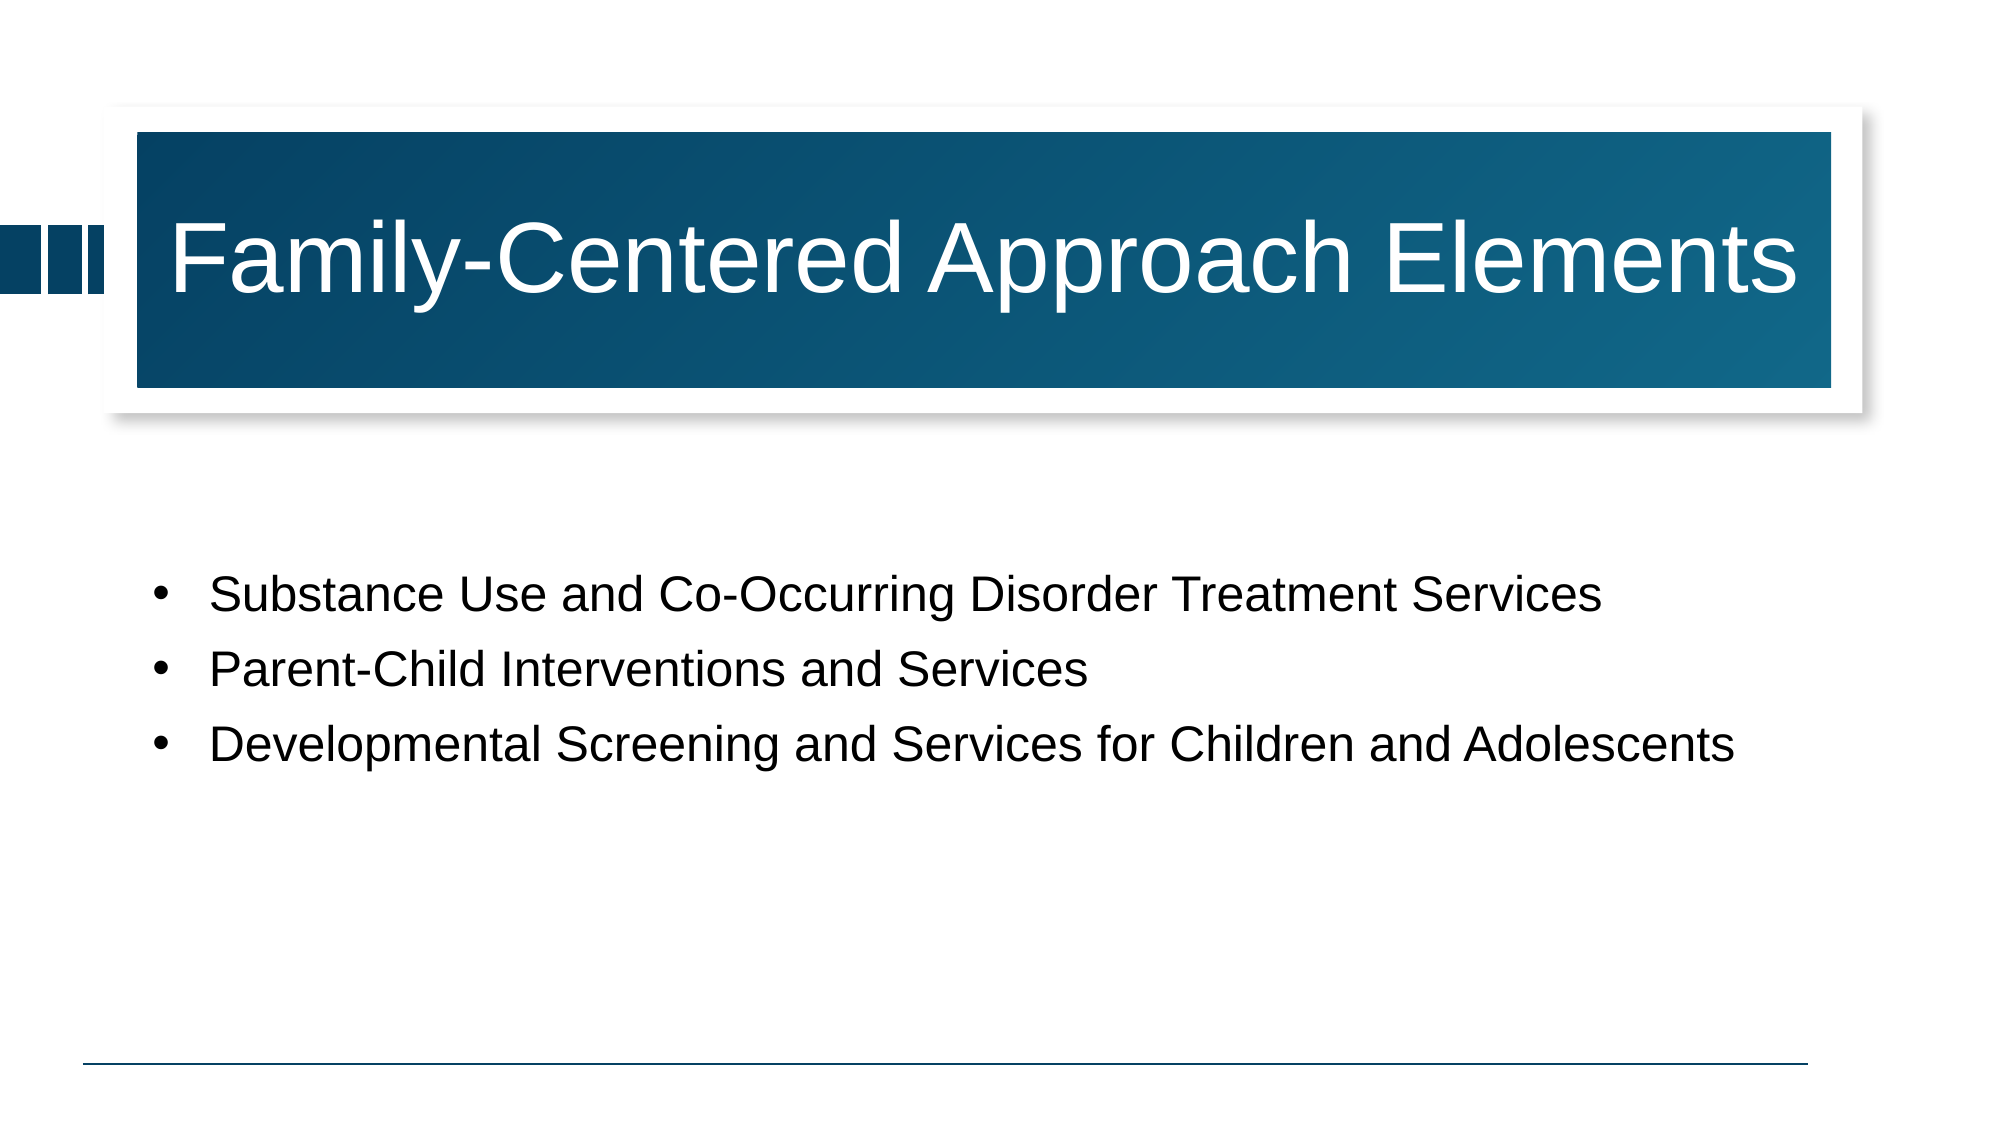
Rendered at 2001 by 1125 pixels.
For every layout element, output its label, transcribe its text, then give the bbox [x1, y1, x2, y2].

title Family-Centered Approach Elements [137, 132, 1832, 387]
list Substance Use and Co-Occurring Disorder Treatment Services Parent-Child Interventions and Services Developmental Screening and Services for Children and Adolescents [137, 387, 1863, 954]
